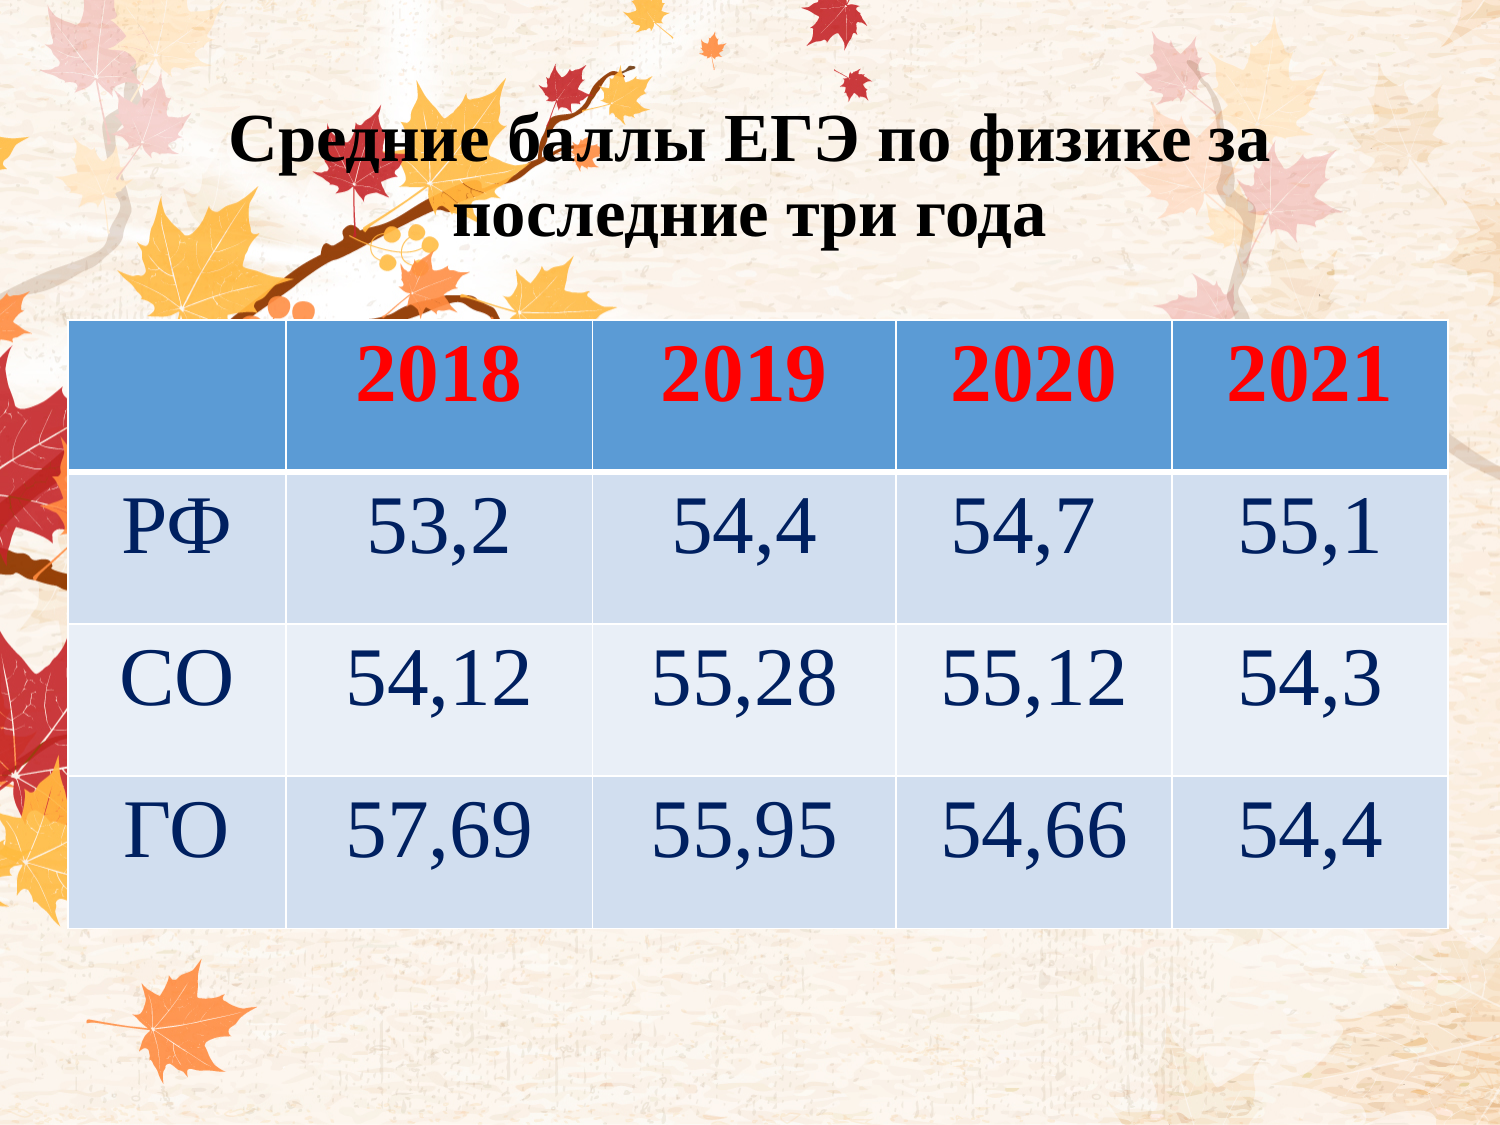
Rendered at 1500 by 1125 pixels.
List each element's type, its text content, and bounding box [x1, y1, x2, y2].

table_cell 57,69 [287, 777, 592, 928]
table_cell 54,3 [1173, 625, 1447, 775]
table_cell 54,4 [1173, 777, 1447, 928]
table_header [69, 321, 285, 469]
title Средние баллы ЕГЭ по физике за последние три года [103, 68, 1397, 286]
table_header 2021 [1173, 321, 1447, 469]
table_header 2018 [287, 321, 592, 469]
table_cell ГО [69, 777, 285, 928]
table_cell 55,1 [1173, 475, 1447, 623]
table_header 2019 [593, 321, 895, 469]
table_cell РФ [69, 475, 285, 623]
table_cell 55,12 [897, 625, 1171, 775]
table_cell 55,28 [593, 625, 895, 775]
table_cell СО [69, 625, 285, 775]
table_cell 54,12 [287, 625, 592, 775]
table_cell 55,95 [593, 777, 895, 928]
table_cell 53,2 [287, 475, 592, 623]
table_cell 54,66 [897, 777, 1171, 928]
table_cell 54,4 [593, 475, 895, 623]
table_cell 54,7 [897, 475, 1171, 623]
picture [0, 0, 1500, 1125]
table_header 2020 [897, 321, 1171, 469]
